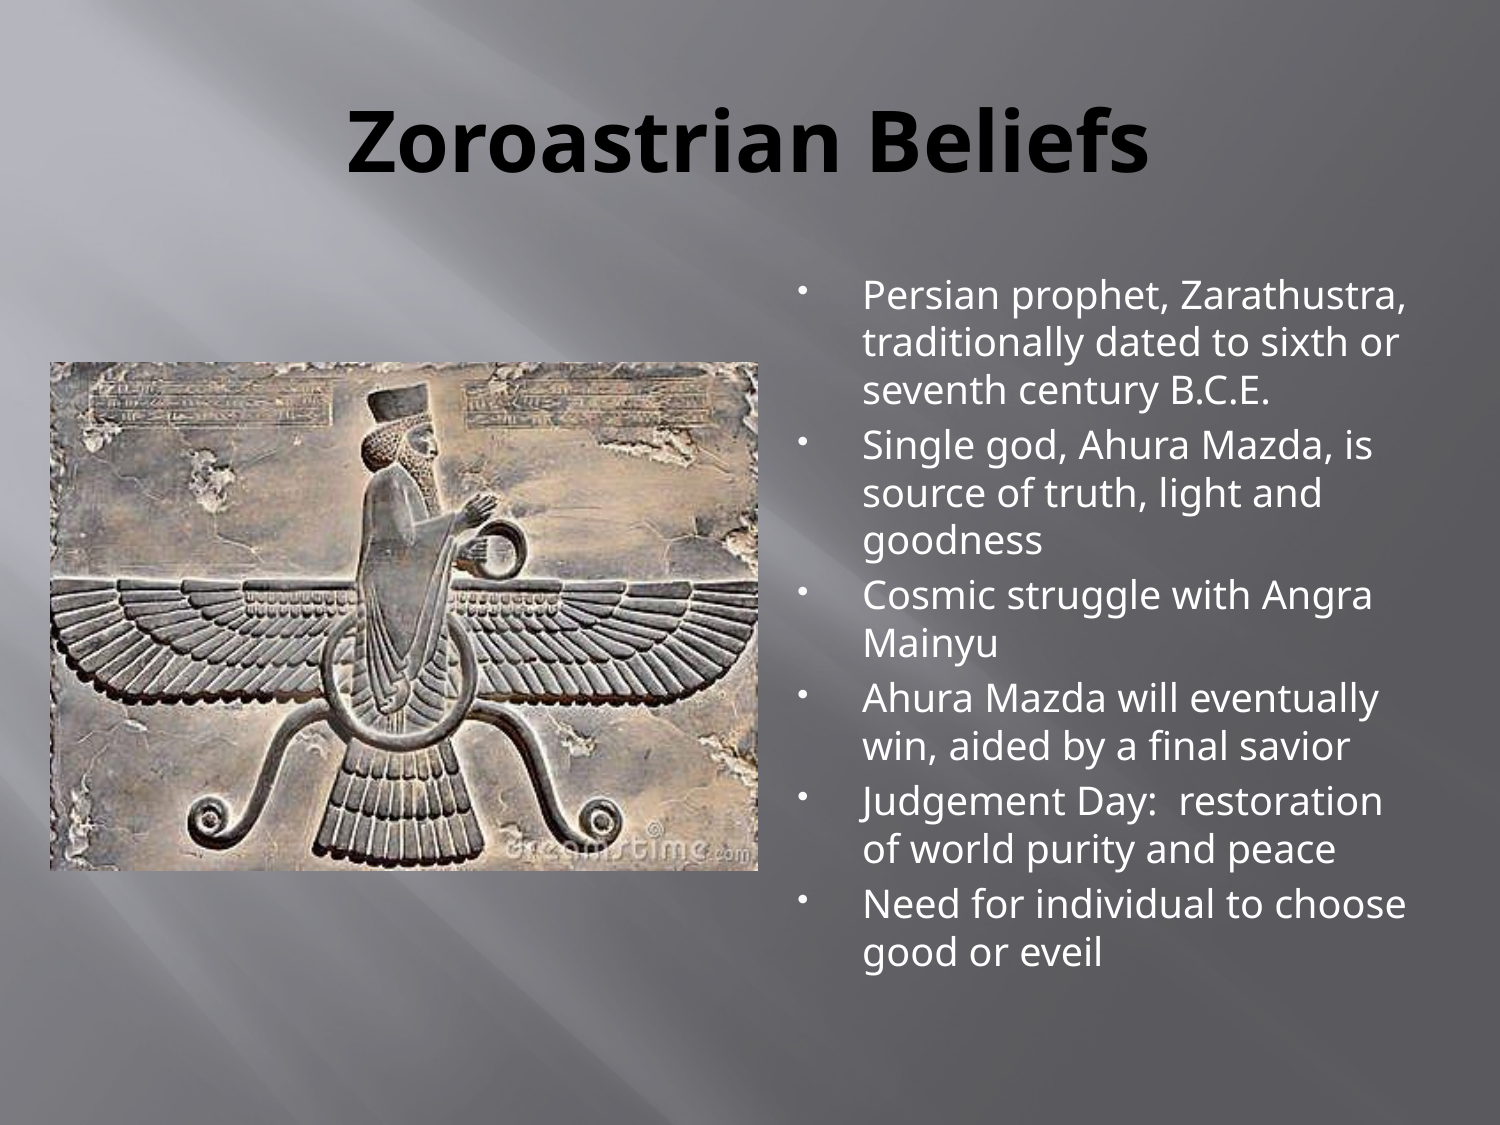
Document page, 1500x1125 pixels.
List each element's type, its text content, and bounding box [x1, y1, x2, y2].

title Zoroastrian Beliefs [75, 45, 1425, 233]
list Persian prophet, Zarathustra, traditionally dated to sixth or seventh century B.C.E. Single god, Ahura Mazda, is source of truth, light and goodness Cosmic struggle with Angra Mainyu Ahura Mazda will eventually win, aided by a final savior Judgement Day: restoration of world purity and peace Need for individual to choose good or eveil [762, 262, 1425, 1005]
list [49, 362, 759, 871]
